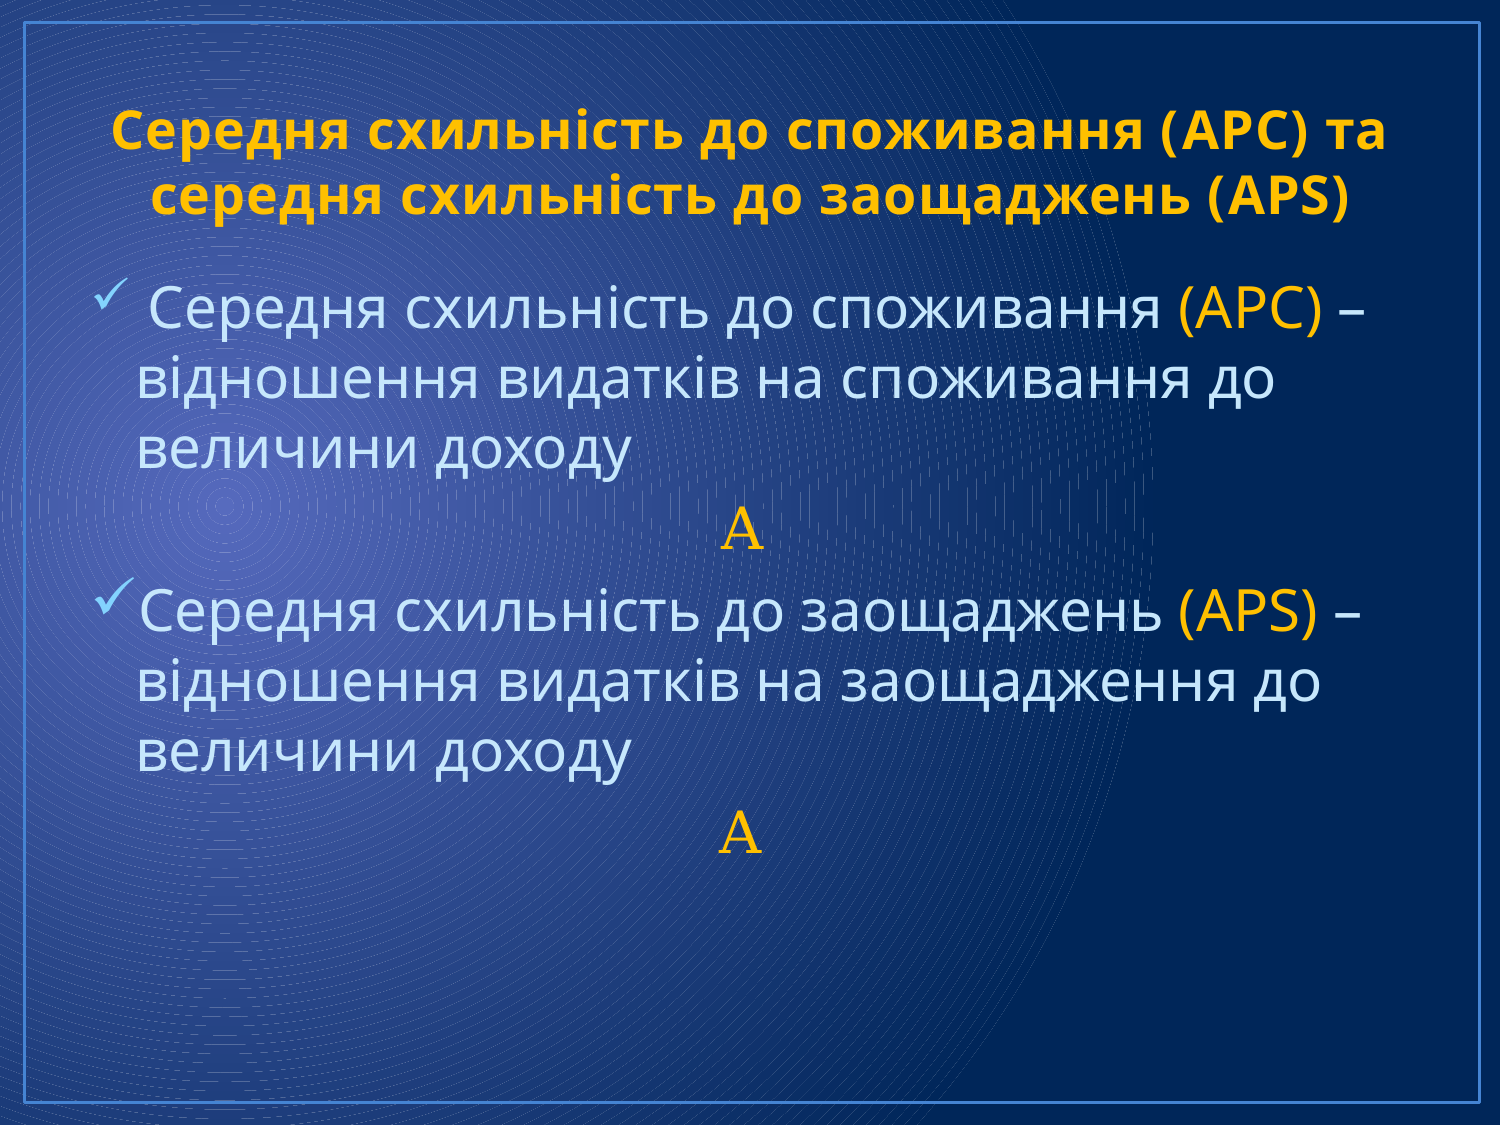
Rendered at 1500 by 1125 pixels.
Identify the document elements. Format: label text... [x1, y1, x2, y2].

title Середня схильність до споживання (APC) та середня схильність до заощаджень (APS) [75, 45, 1425, 233]
